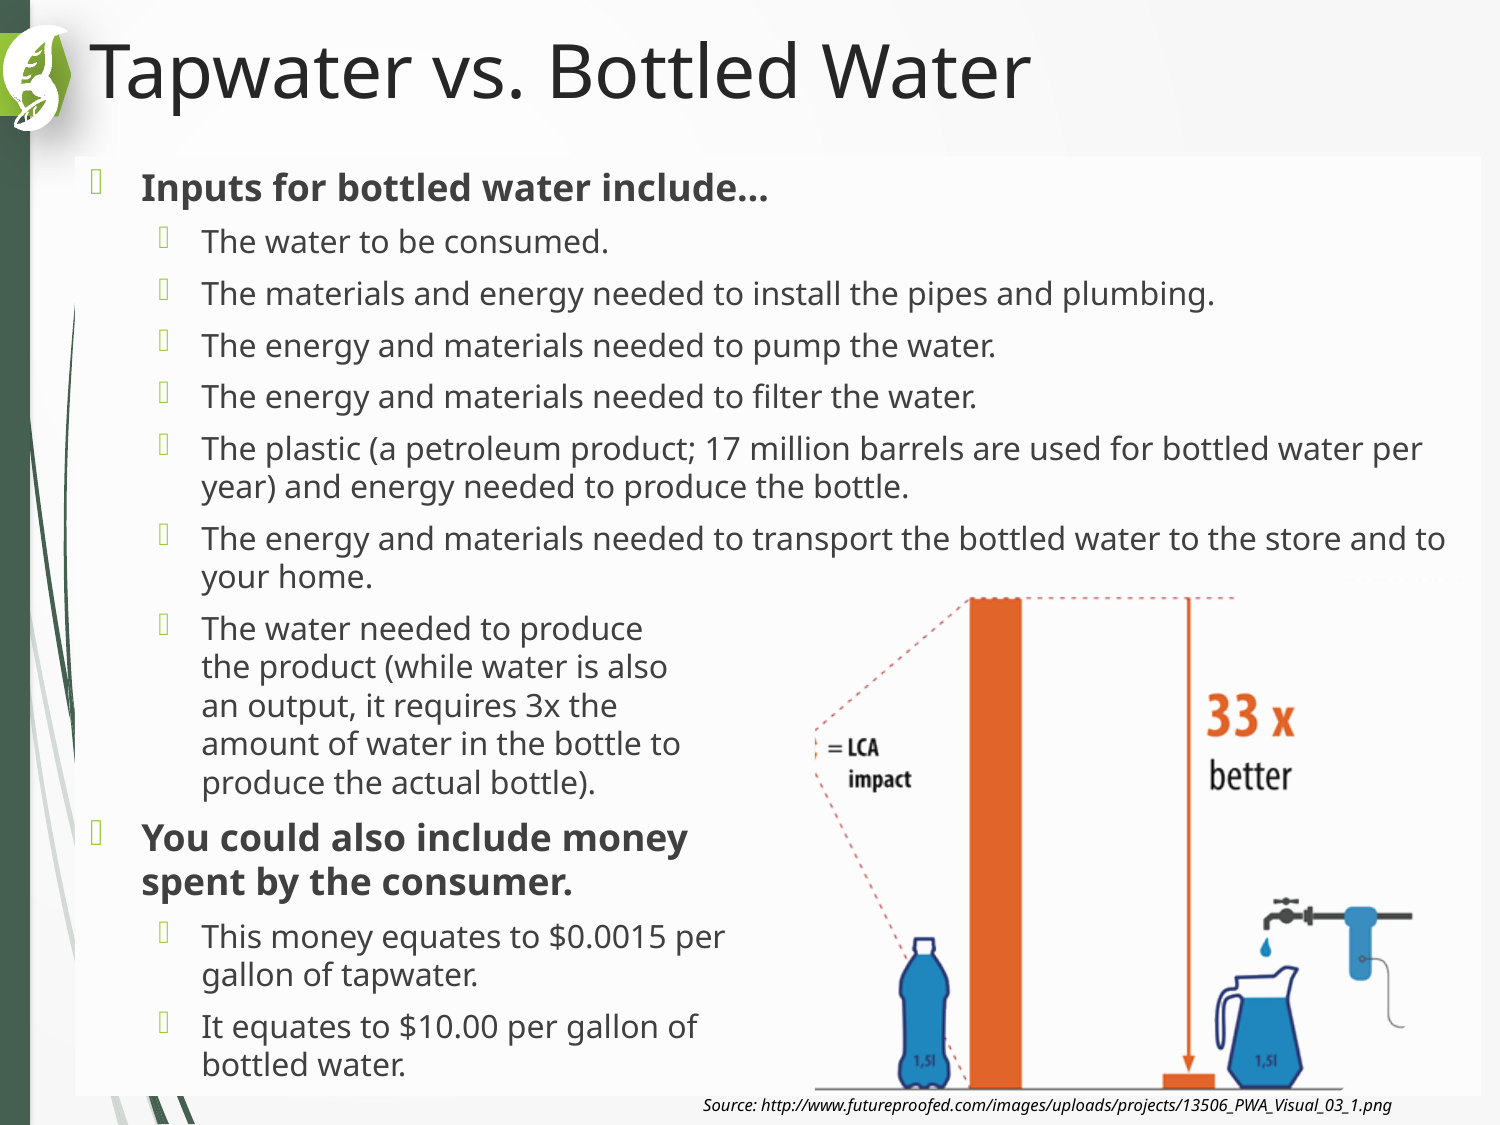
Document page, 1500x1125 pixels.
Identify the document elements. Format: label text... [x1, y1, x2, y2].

list Inputs for bottled water include… The water to be consumed. The materials and energy needed to install the pipes and plumbing. The energy and materials needed to pump the water. The energy and materials needed to filter the water. The plastic (a petroleum product; 17 million barrels are used for bottled water per year) and energy needed to produce the bottle. The energy and materials needed to transport the bottled water to the store and to your home. The water needed to produce the product (while water is also an output, it requires 3x the amount of water in the bottle to produce the actual bottle). You could also include money spent by the consumer. This money equates to $0.0015 per gallon of tapwater. It equates to $10.00 per gallon of bottled water. [74, 156, 1482, 1096]
picture [814, 579, 1482, 1097]
title Tapwater vs. Bottled Water [74, 16, 1482, 130]
text_box Source: http://www.futureproofed.com/images/uploads/projects/13506_PWA_Visual_03_1.png [688, 1087, 1500, 1123]
